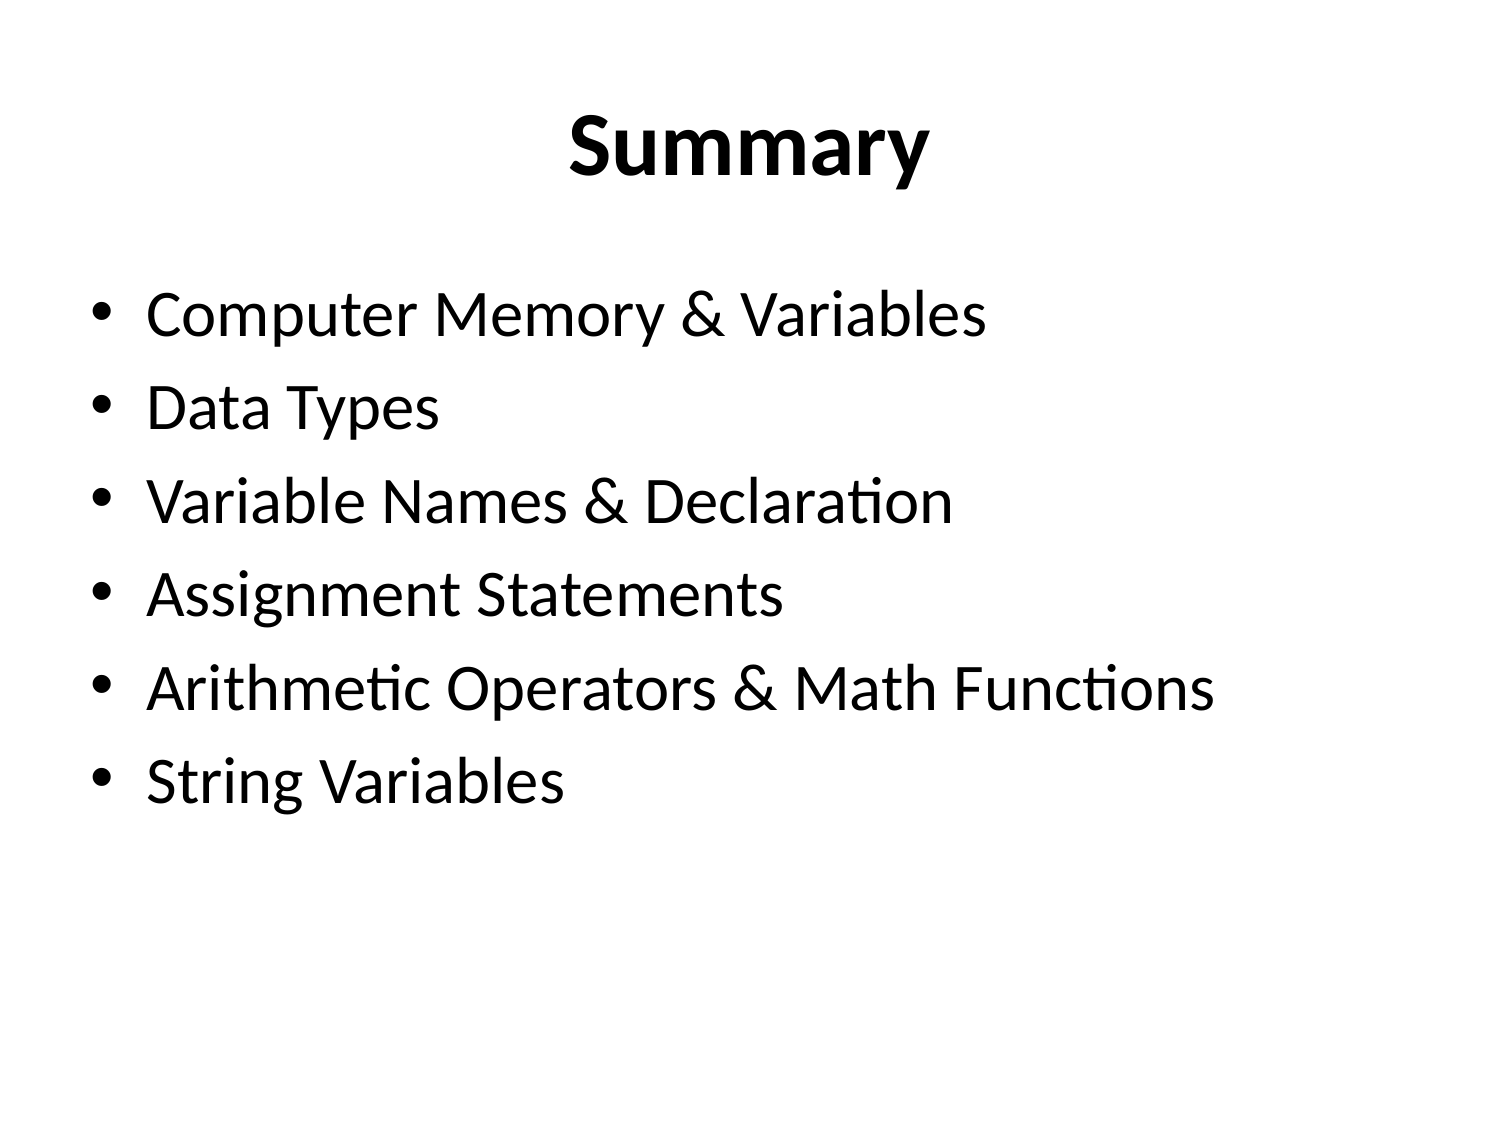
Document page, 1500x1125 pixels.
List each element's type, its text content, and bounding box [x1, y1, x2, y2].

list Computer Memory & Variables Data Types Variable Names & Declaration Assignment Statements Arithmetic Operators & Math Functions String Variables [74, 262, 1426, 1006]
title Summary [74, 44, 1426, 233]
